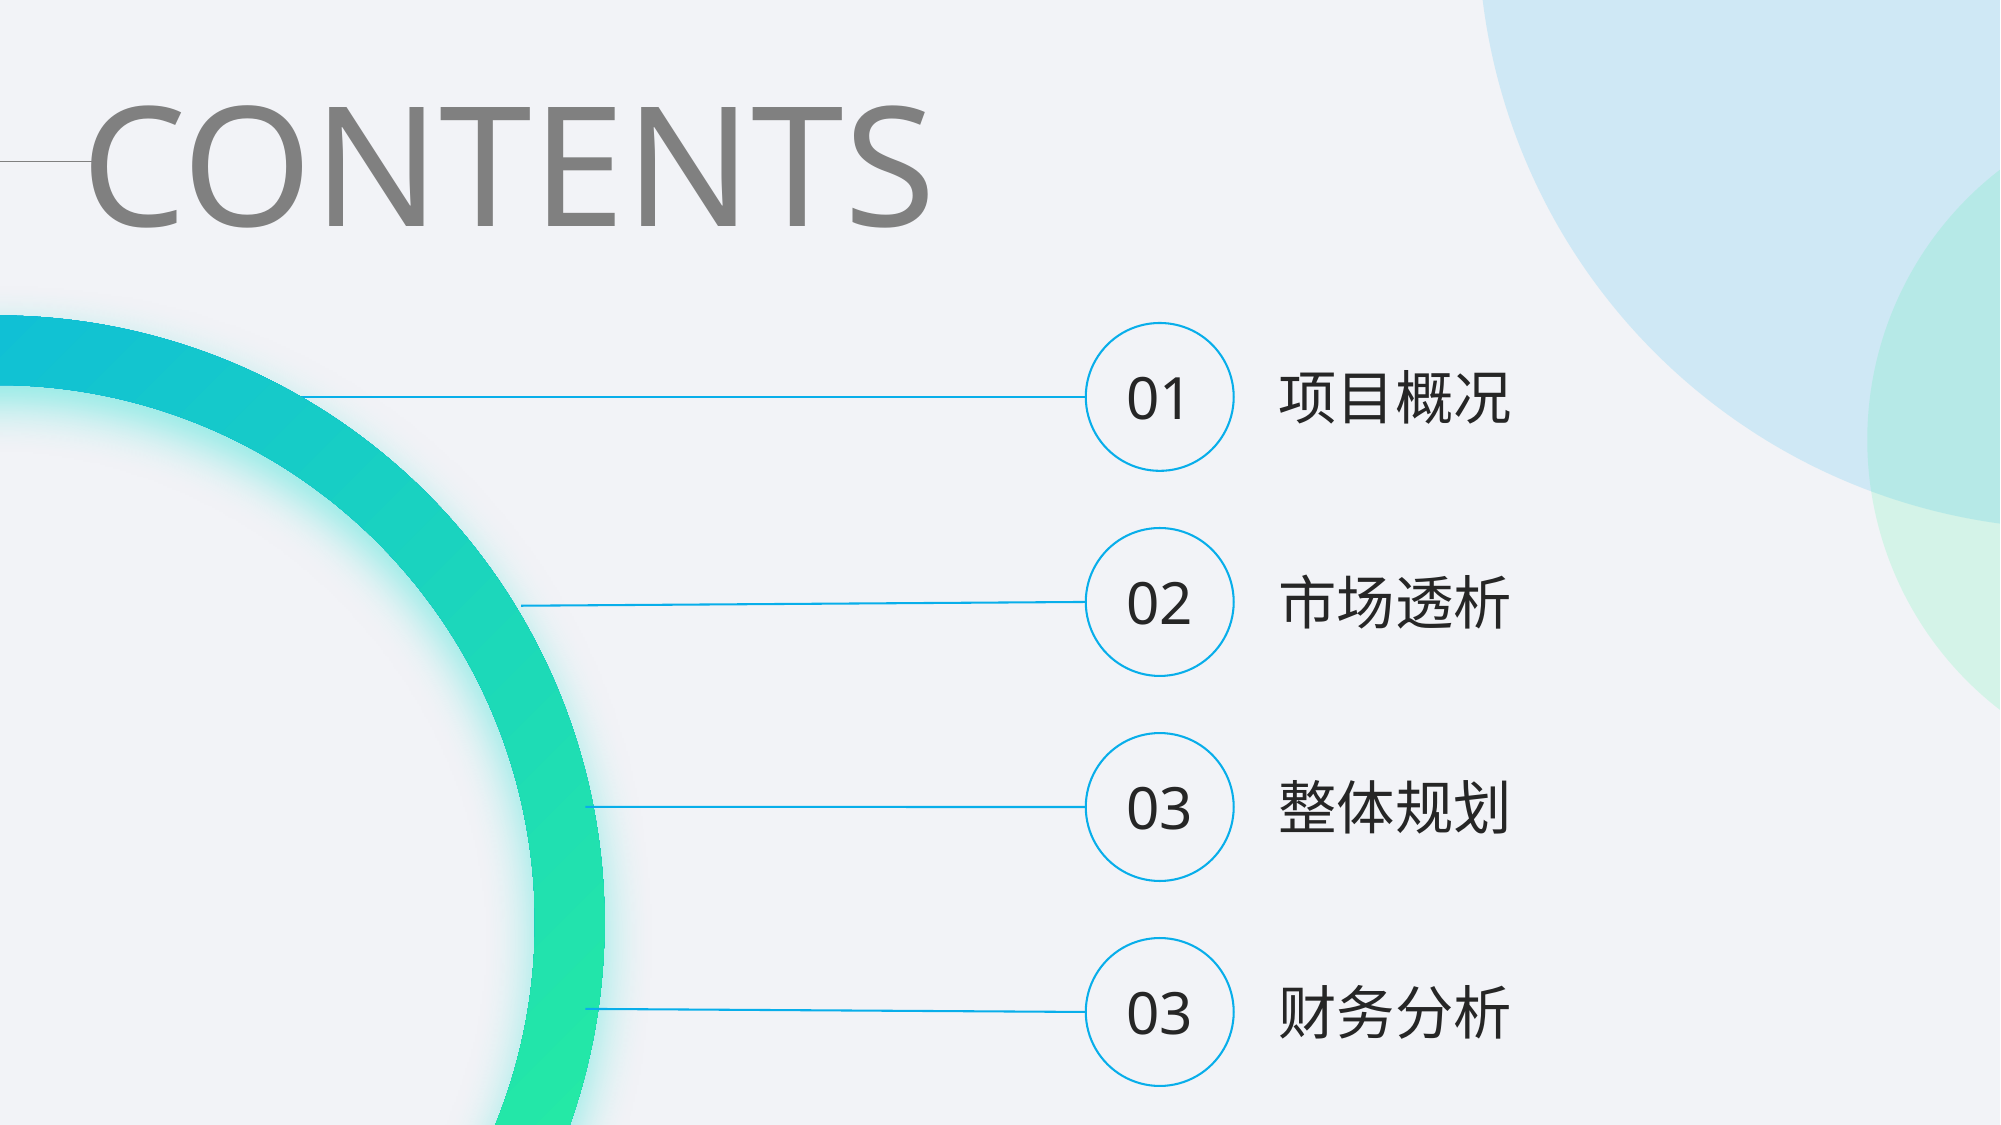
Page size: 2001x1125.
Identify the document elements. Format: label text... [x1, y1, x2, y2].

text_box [1085, 527, 1529, 676]
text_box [585, 1008, 1086, 1012]
text_box [1481, 0, 2000, 492]
text_box [1866, 168, 2000, 712]
text_box [0, 314, 606, 1125]
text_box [1085, 733, 1529, 881]
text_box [521, 601, 1086, 606]
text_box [1085, 937, 1529, 1086]
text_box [1085, 322, 1529, 471]
text_box CONTENTS [66, 52, 1000, 268]
